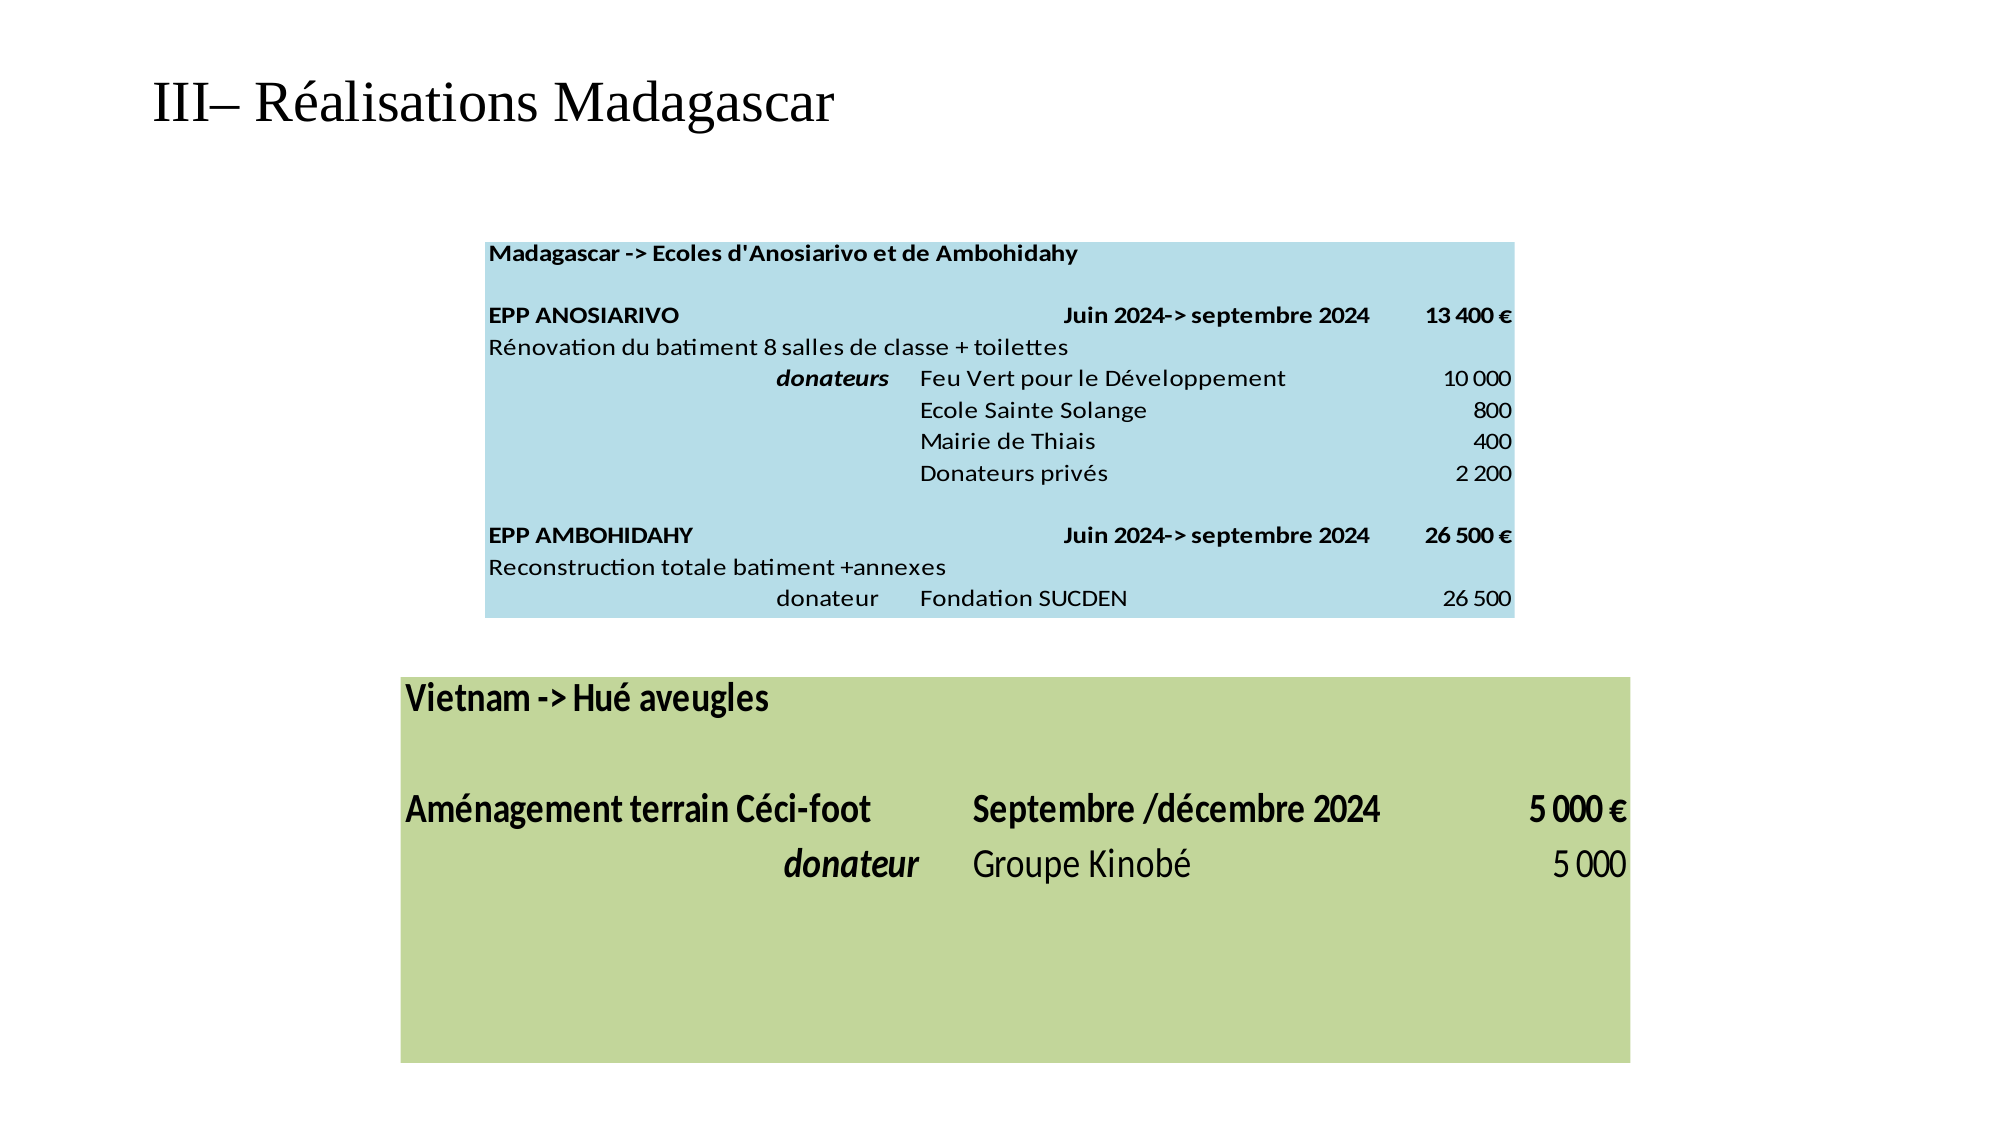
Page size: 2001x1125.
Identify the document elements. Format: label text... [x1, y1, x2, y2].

picture [398, 674, 1633, 1066]
title III– Réalisations Madagascar [137, 59, 1863, 278]
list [483, 240, 1517, 619]
